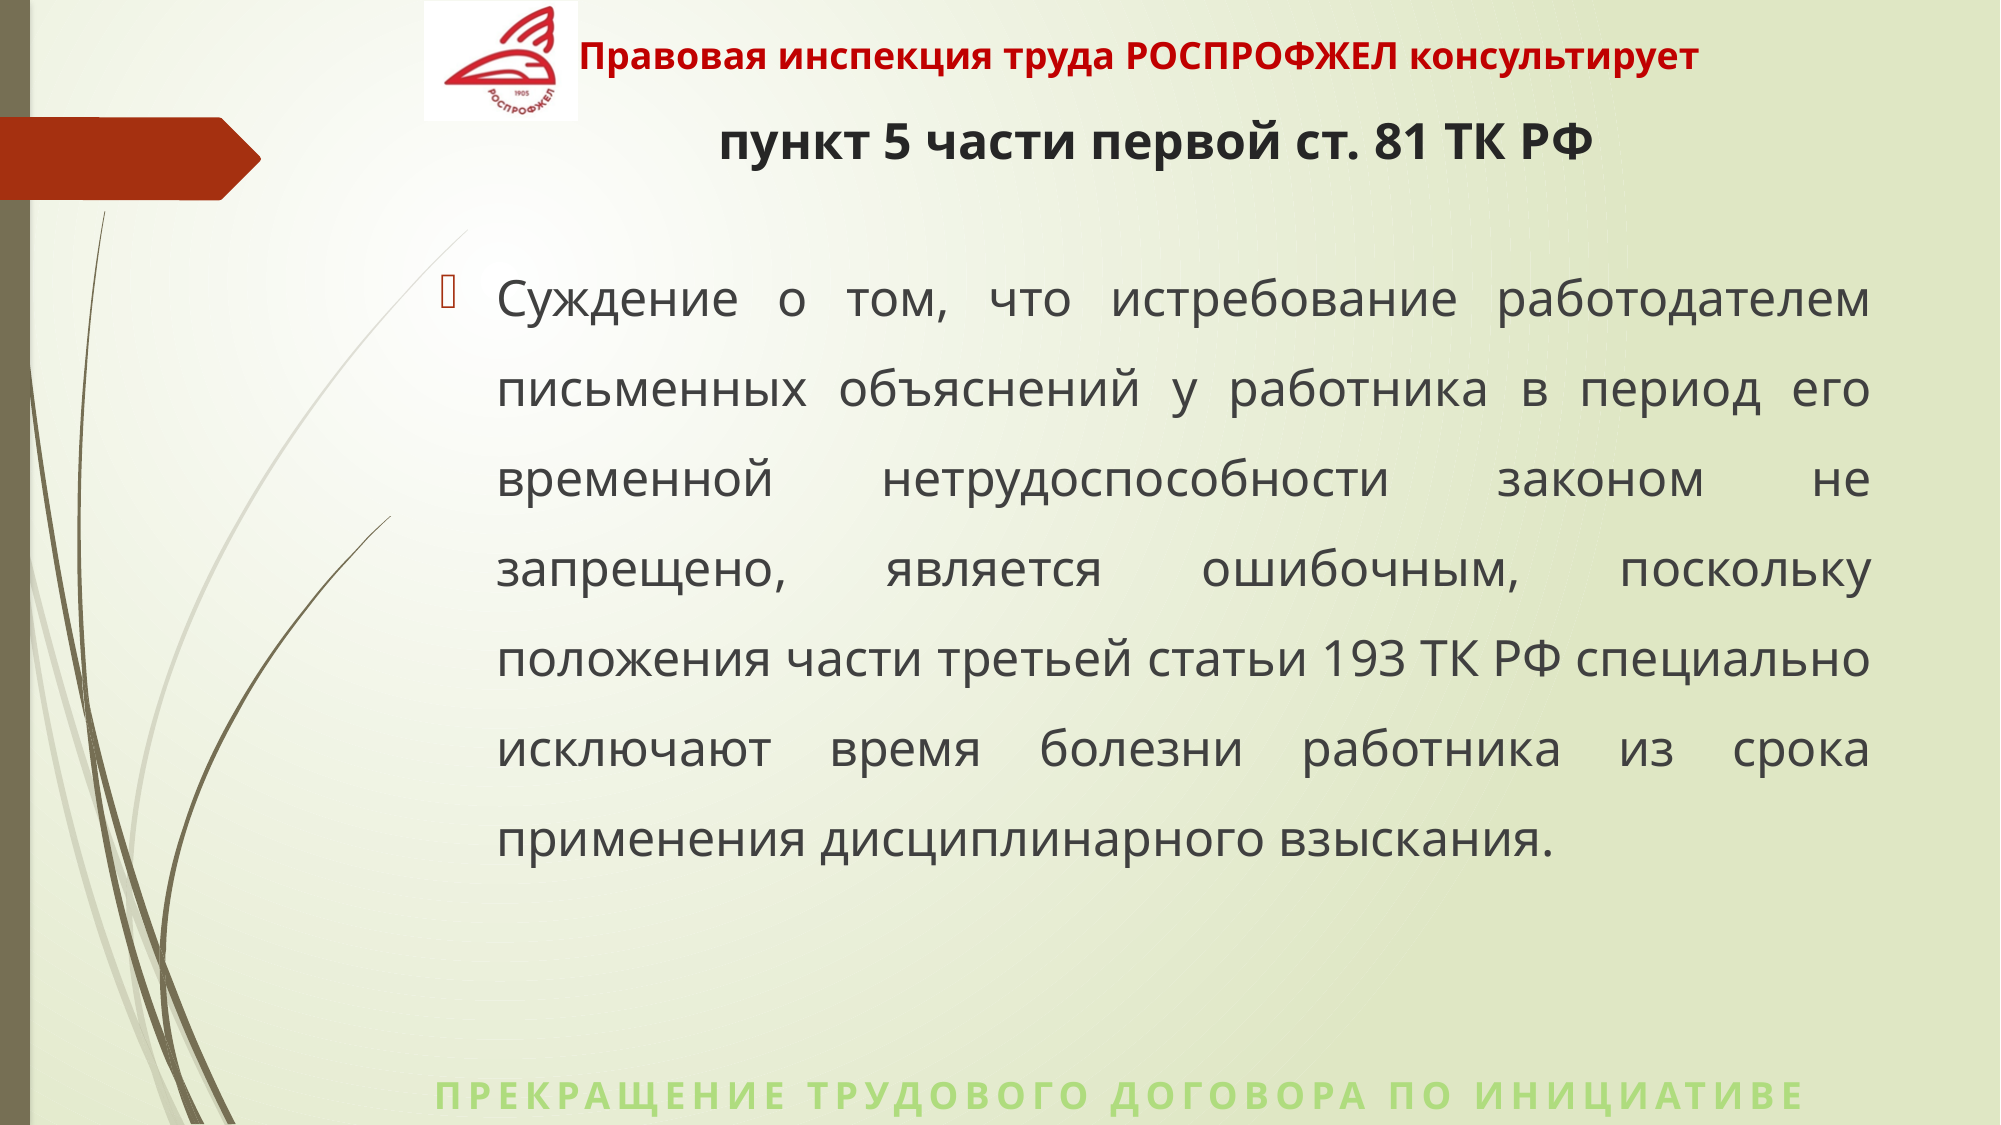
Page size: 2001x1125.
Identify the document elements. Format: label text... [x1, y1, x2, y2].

text_box Правовая инспекция труда РОСПРОФЖЕЛ консультирует [391, 24, 1888, 130]
list Суждение о том, что истребование работодателем письменных объяснений у работника в период его временной нетрудоспособности законом не запрещено, является ошибочным, поскольку положения части третьей статьи 193 ТК РФ специально исключают время болезни работника из срока применения дисциплинарного взыскания. [424, 229, 1888, 970]
title пункт 5 части первой ст. 81 ТК РФ [425, 130, 1888, 186]
picture [424, 1, 578, 121]
text_box прекращение трудового договора по инициативе работодателя [243, 1064, 2000, 1125]
